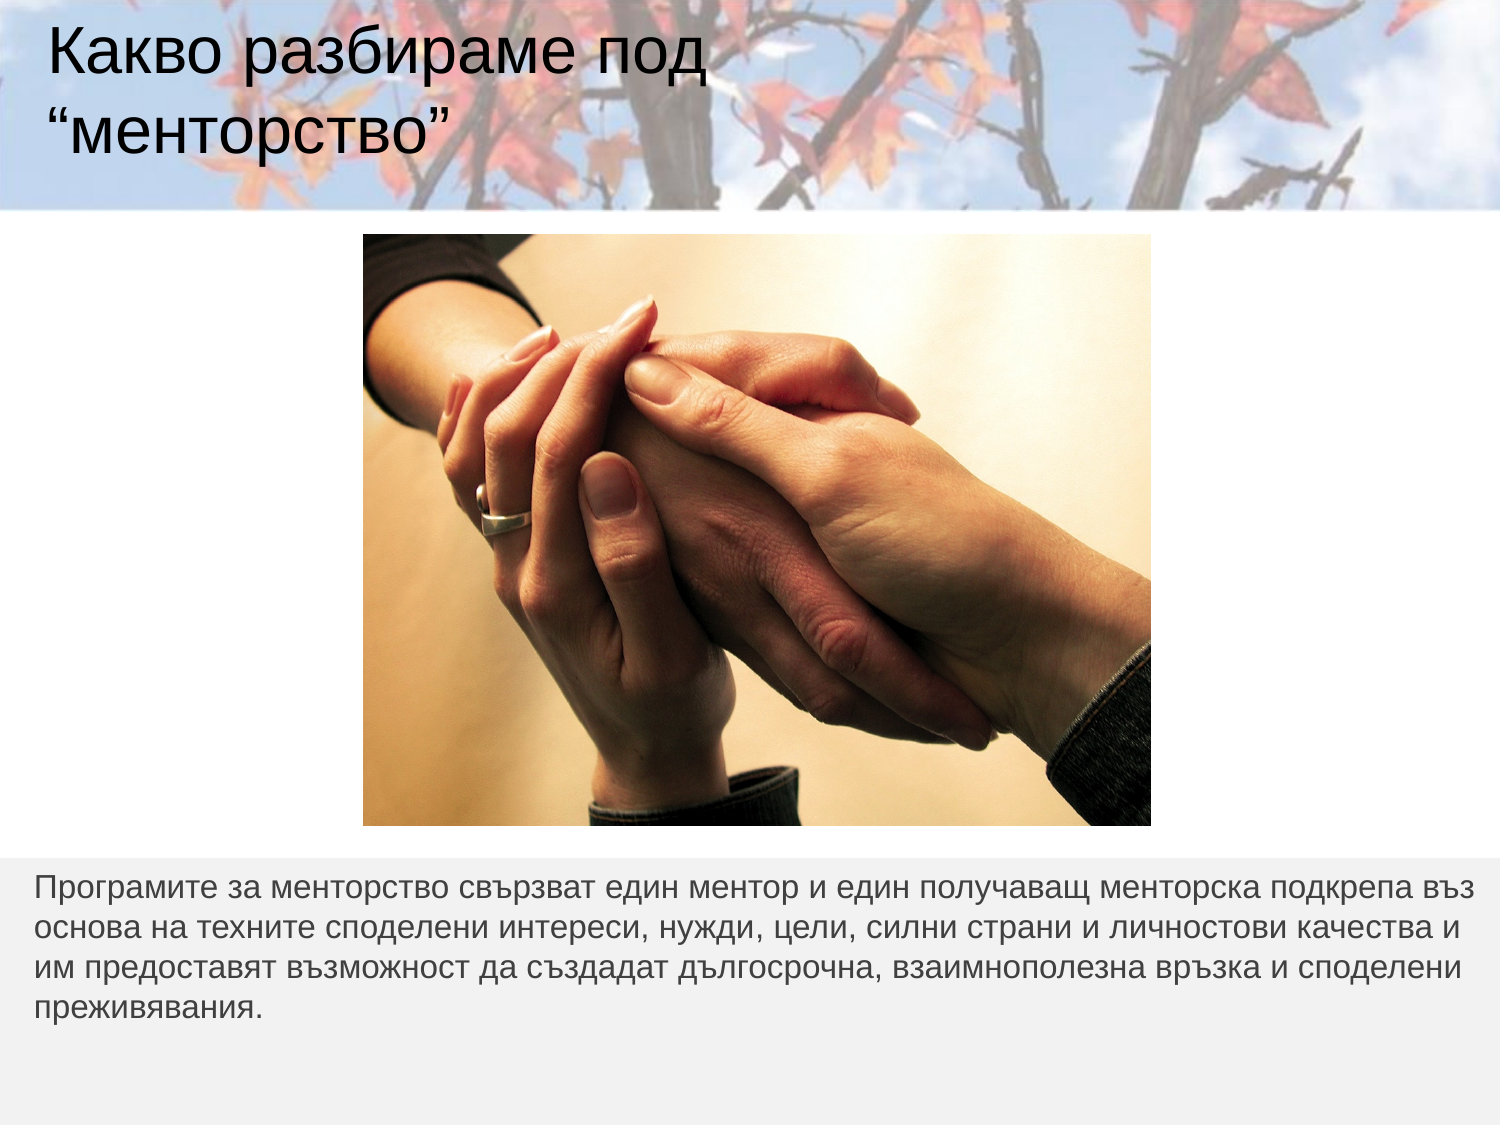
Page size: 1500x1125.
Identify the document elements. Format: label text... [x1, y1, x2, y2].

picture [0, 0, 1500, 212]
picture [362, 234, 1151, 826]
text_box Програмите за менторство свързват един ментор и един получаващ менторска подкрепа въз основа на техните споделени интереси, нужди, цели, силни страни и личностови качества и им предоставят възможност да създадат дългосрочна, взаимнополезна връзка и споделени преживявания. [0, 857, 1500, 1125]
